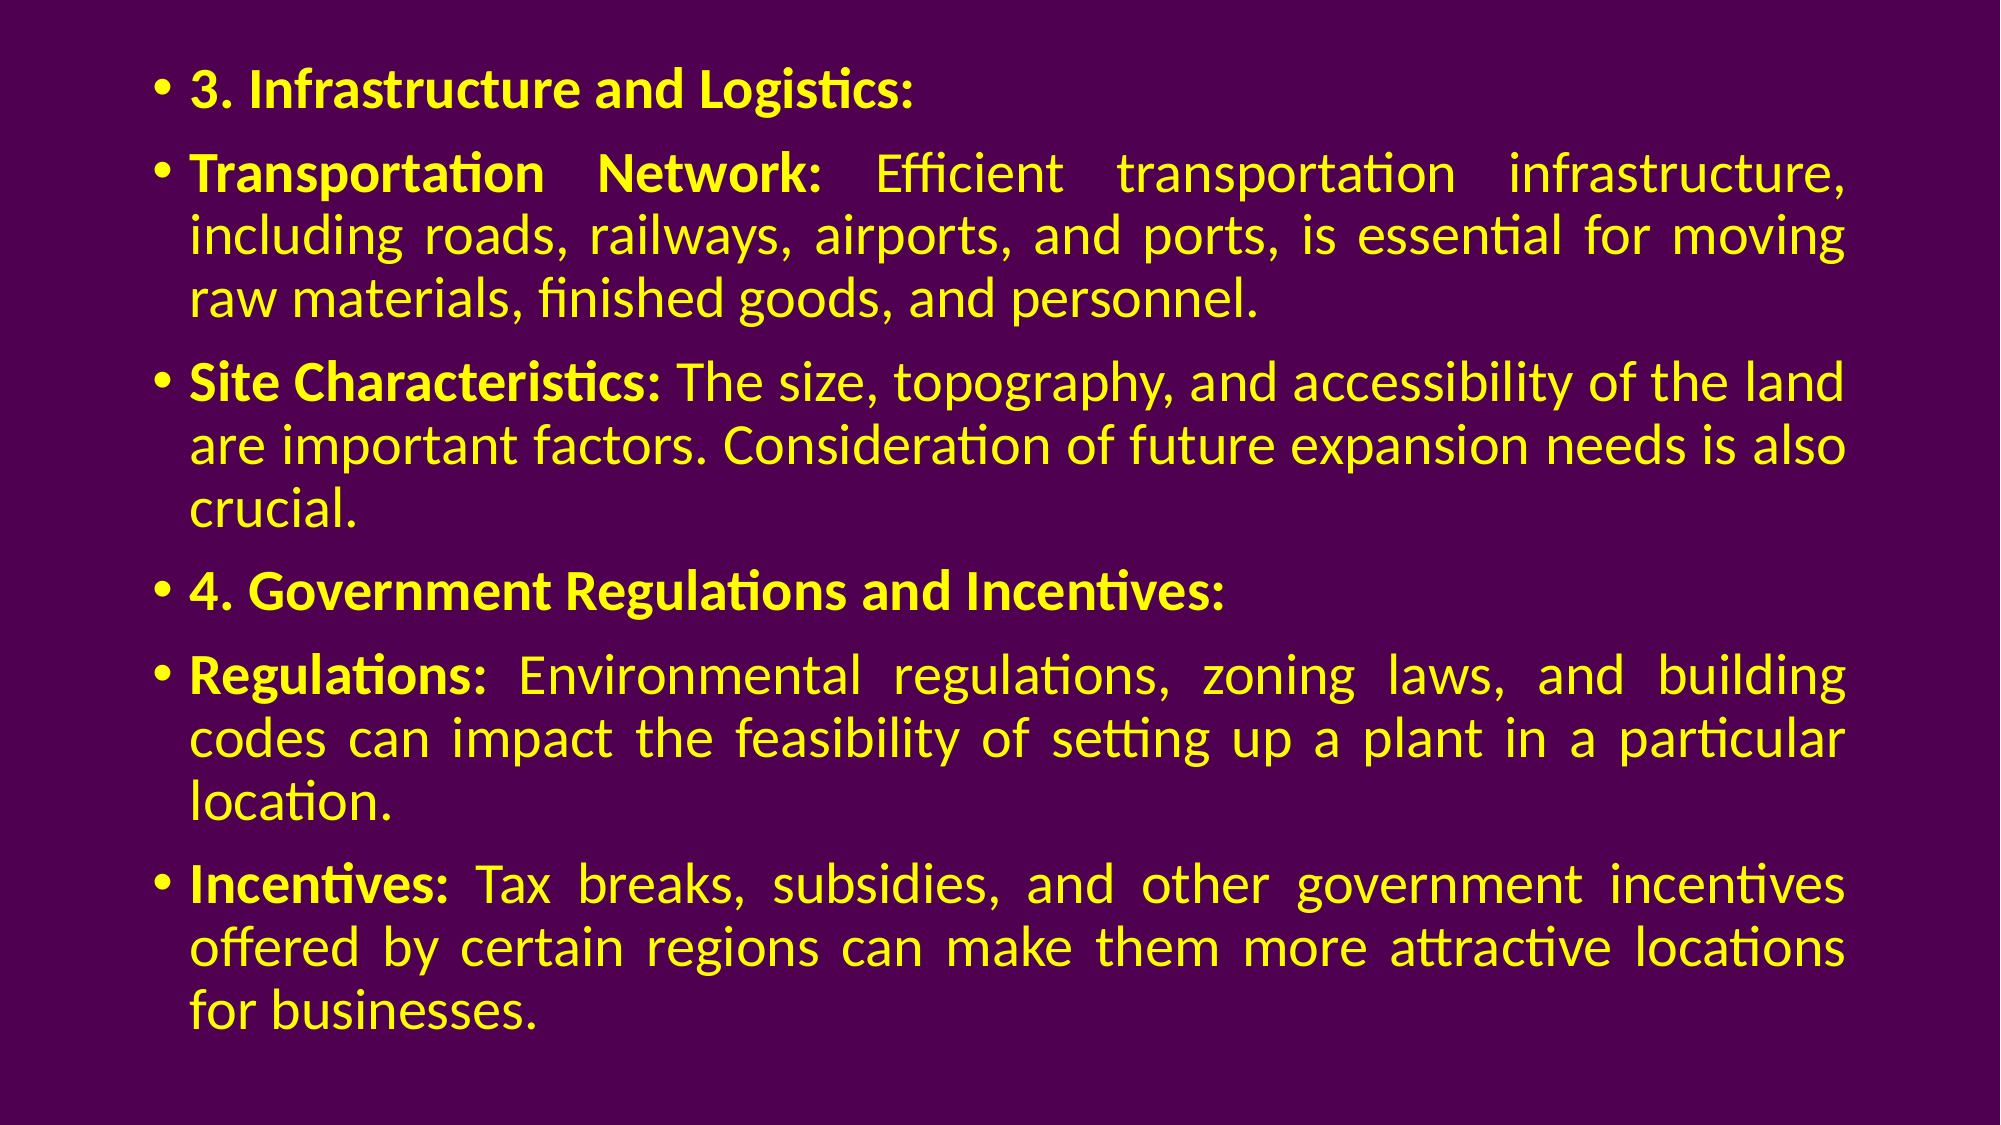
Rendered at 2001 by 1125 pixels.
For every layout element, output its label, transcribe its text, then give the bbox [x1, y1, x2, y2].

list 3. Infrastructure and Logistics: Transportation Network: Efficient transportation infrastructure, including roads, railways, airports, and ports, is essential for moving raw materials, finished goods, and personnel. Site Characteristics: The size, topography, and accessibility of the land are important factors. Consideration of future expansion needs is also crucial. 4. Government Regulations and Incentives: Regulations: Environmental regulations, zoning laws, and building codes can impact the feasibility of setting up a plant in a particular location. Incentives: Tax breaks, subsidies, and other government incentives offered by certain regions can make them more attractive locations for businesses. [137, 50, 1863, 1088]
